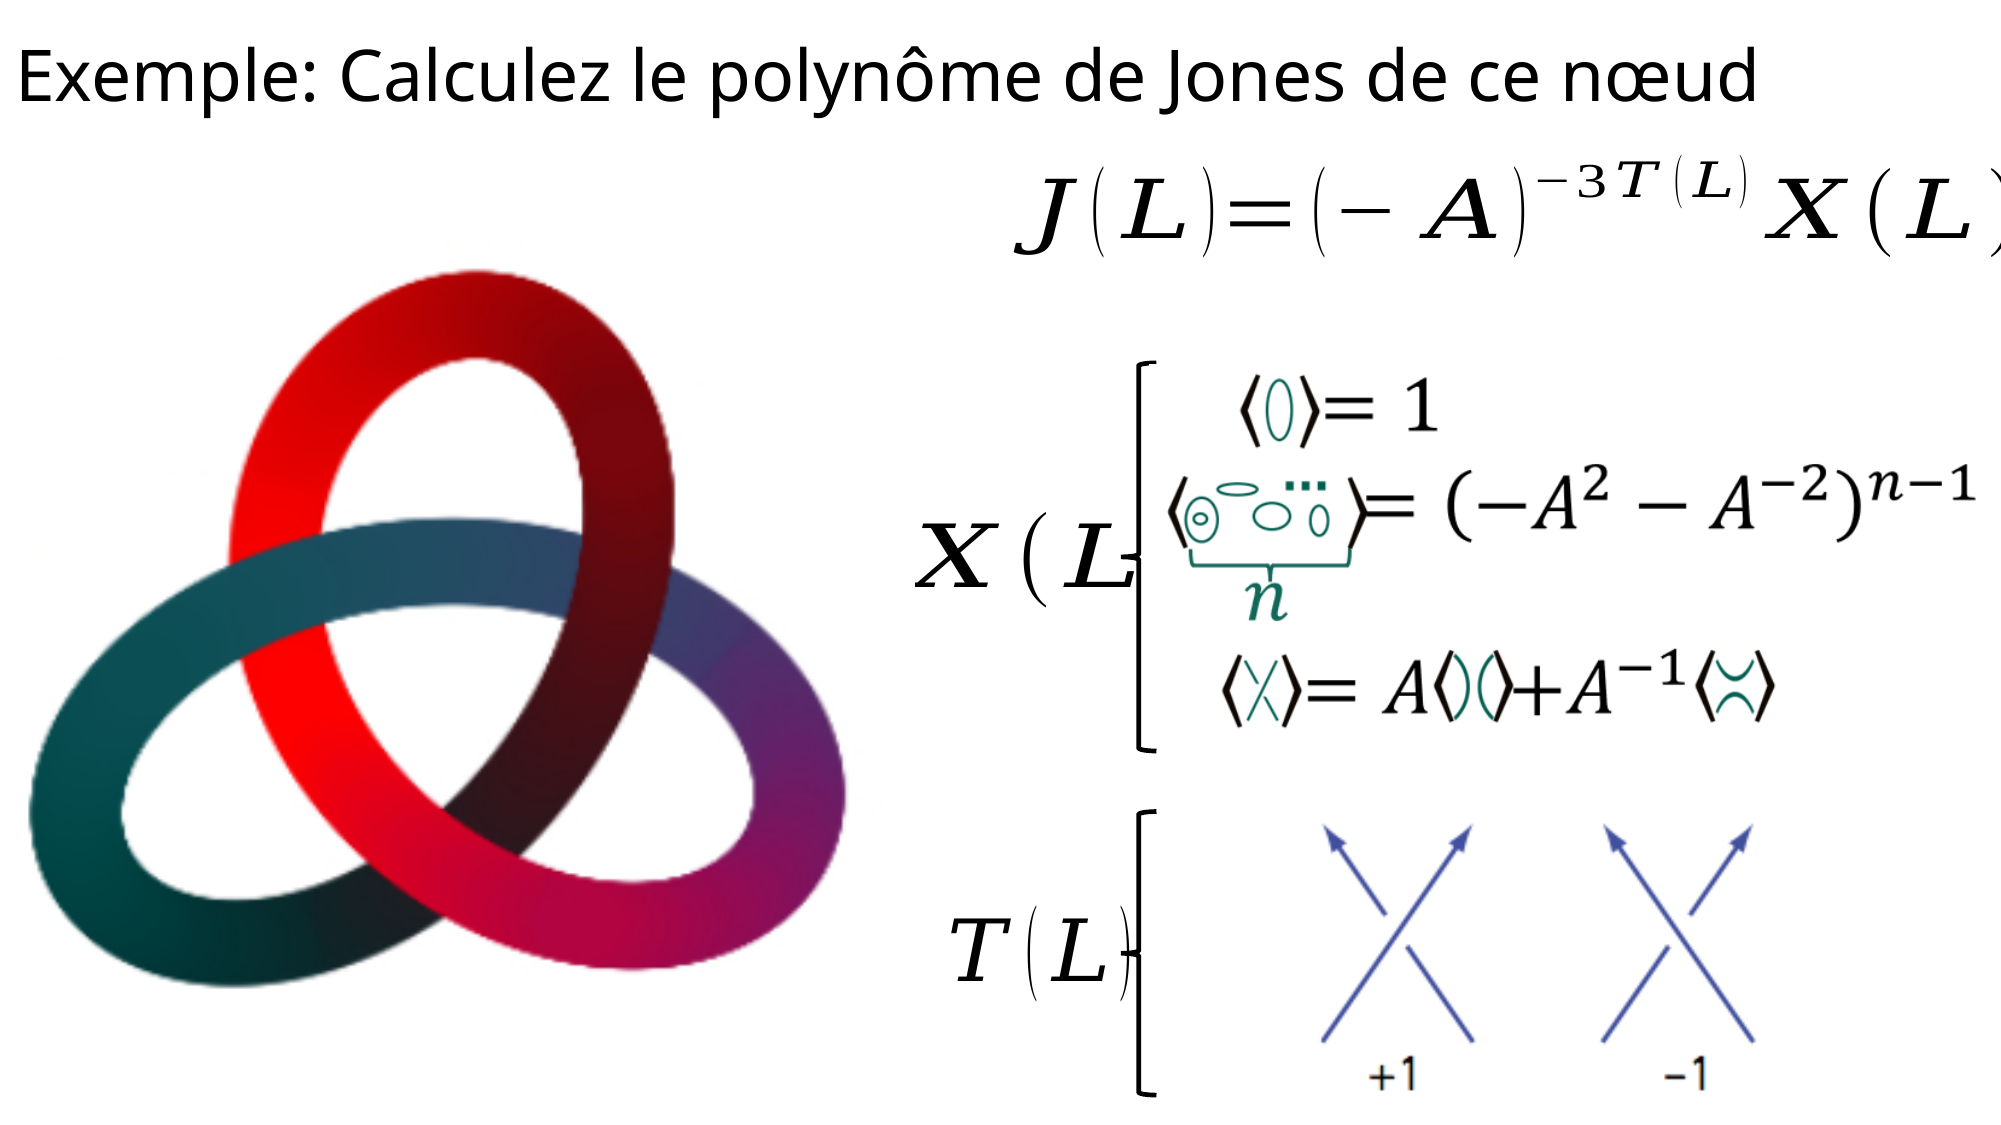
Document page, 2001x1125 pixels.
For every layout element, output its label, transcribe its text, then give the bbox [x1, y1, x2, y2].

picture [1270, 811, 1788, 1116]
title Exemple: Calculez le polynôme de Jones de ce nœud [0, 9, 2000, 147]
picture [1149, 364, 1983, 737]
text_box [1129, 811, 1157, 1096]
text_box [1120, 362, 1157, 752]
picture [0, 233, 915, 1026]
